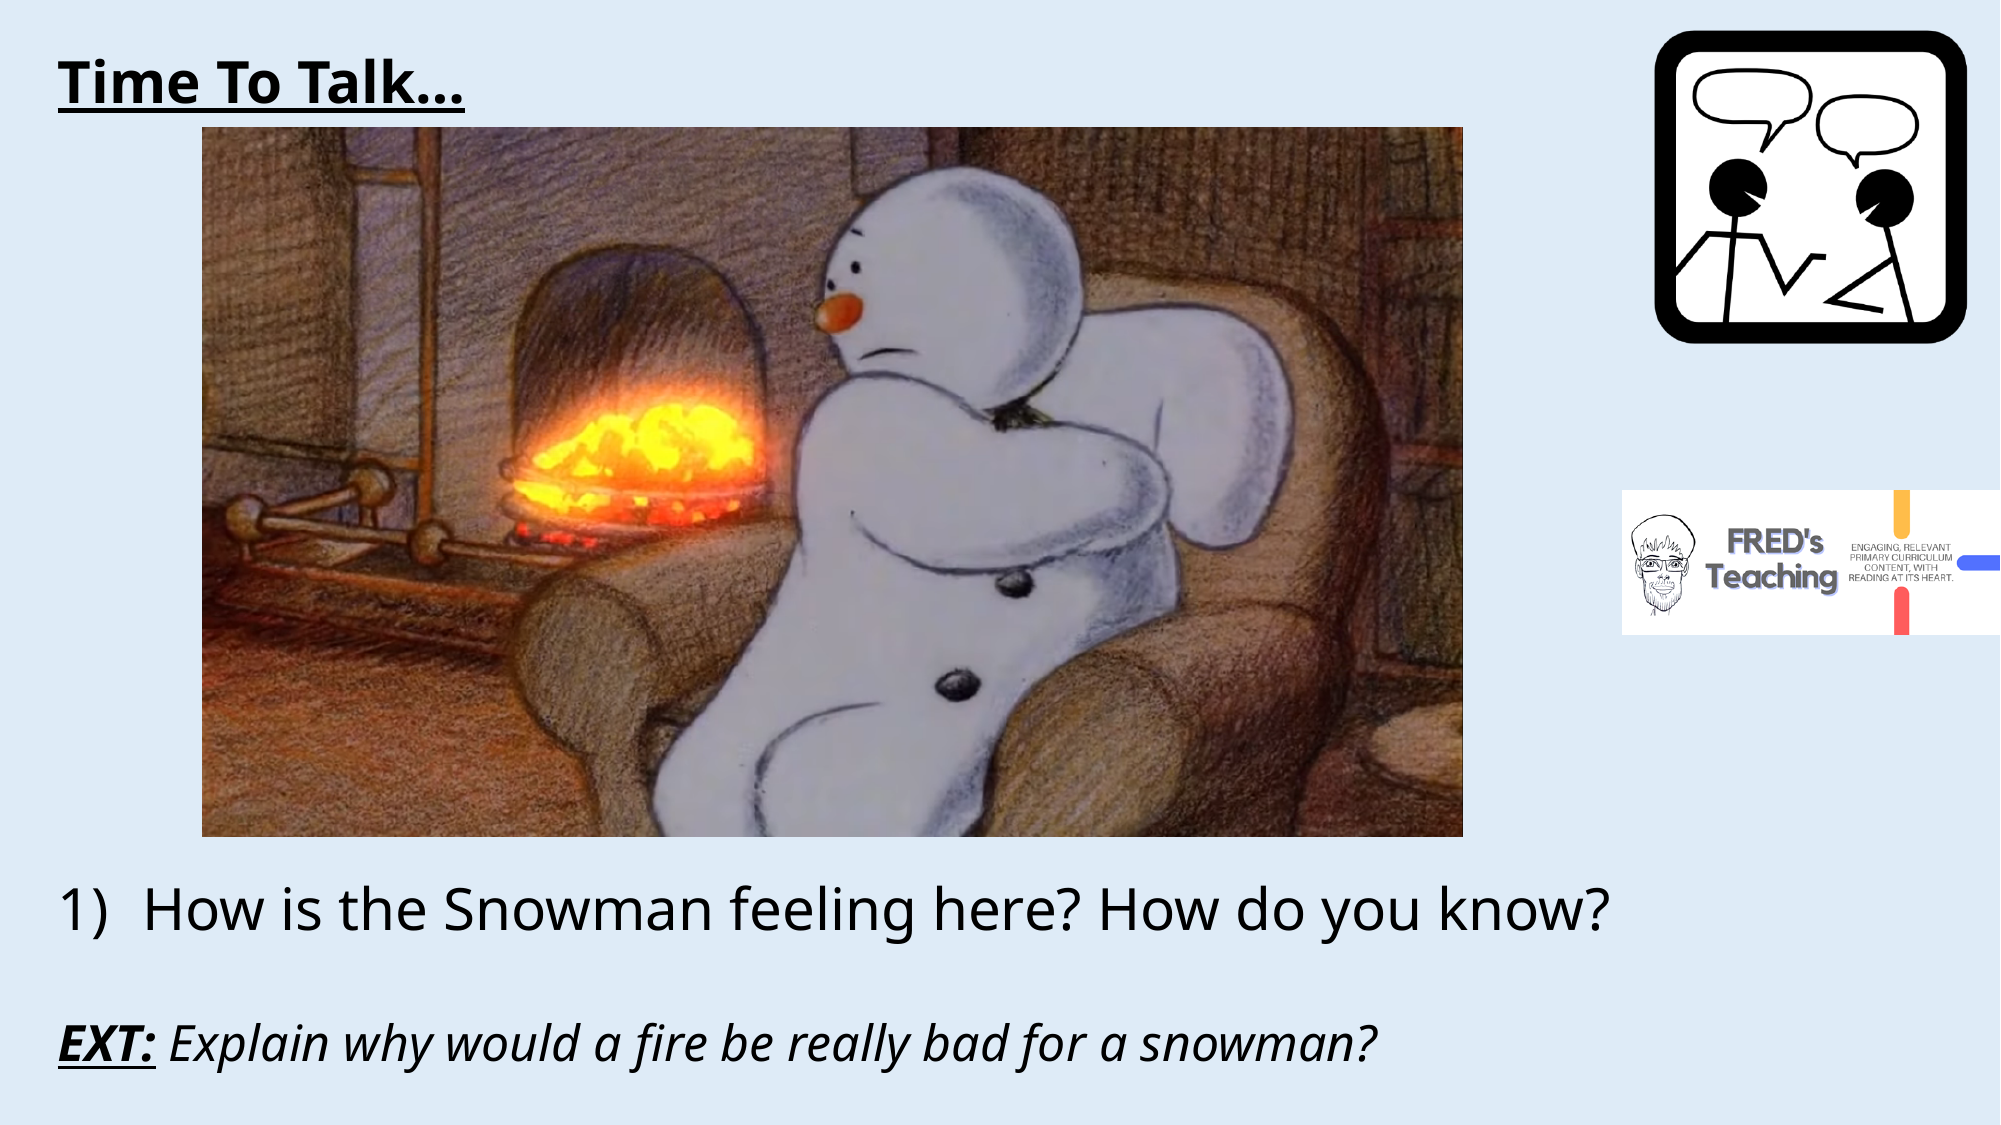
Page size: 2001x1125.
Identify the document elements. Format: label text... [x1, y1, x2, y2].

picture [202, 127, 1463, 837]
picture [1621, 0, 2000, 378]
text_box How is the Snowman feeling here? How do you know? EXT: Explain why would a fire be really bad for a snowman? [42, 864, 2000, 1080]
text_box Time To Talk… [42, 38, 689, 168]
picture [1622, 490, 2000, 635]
